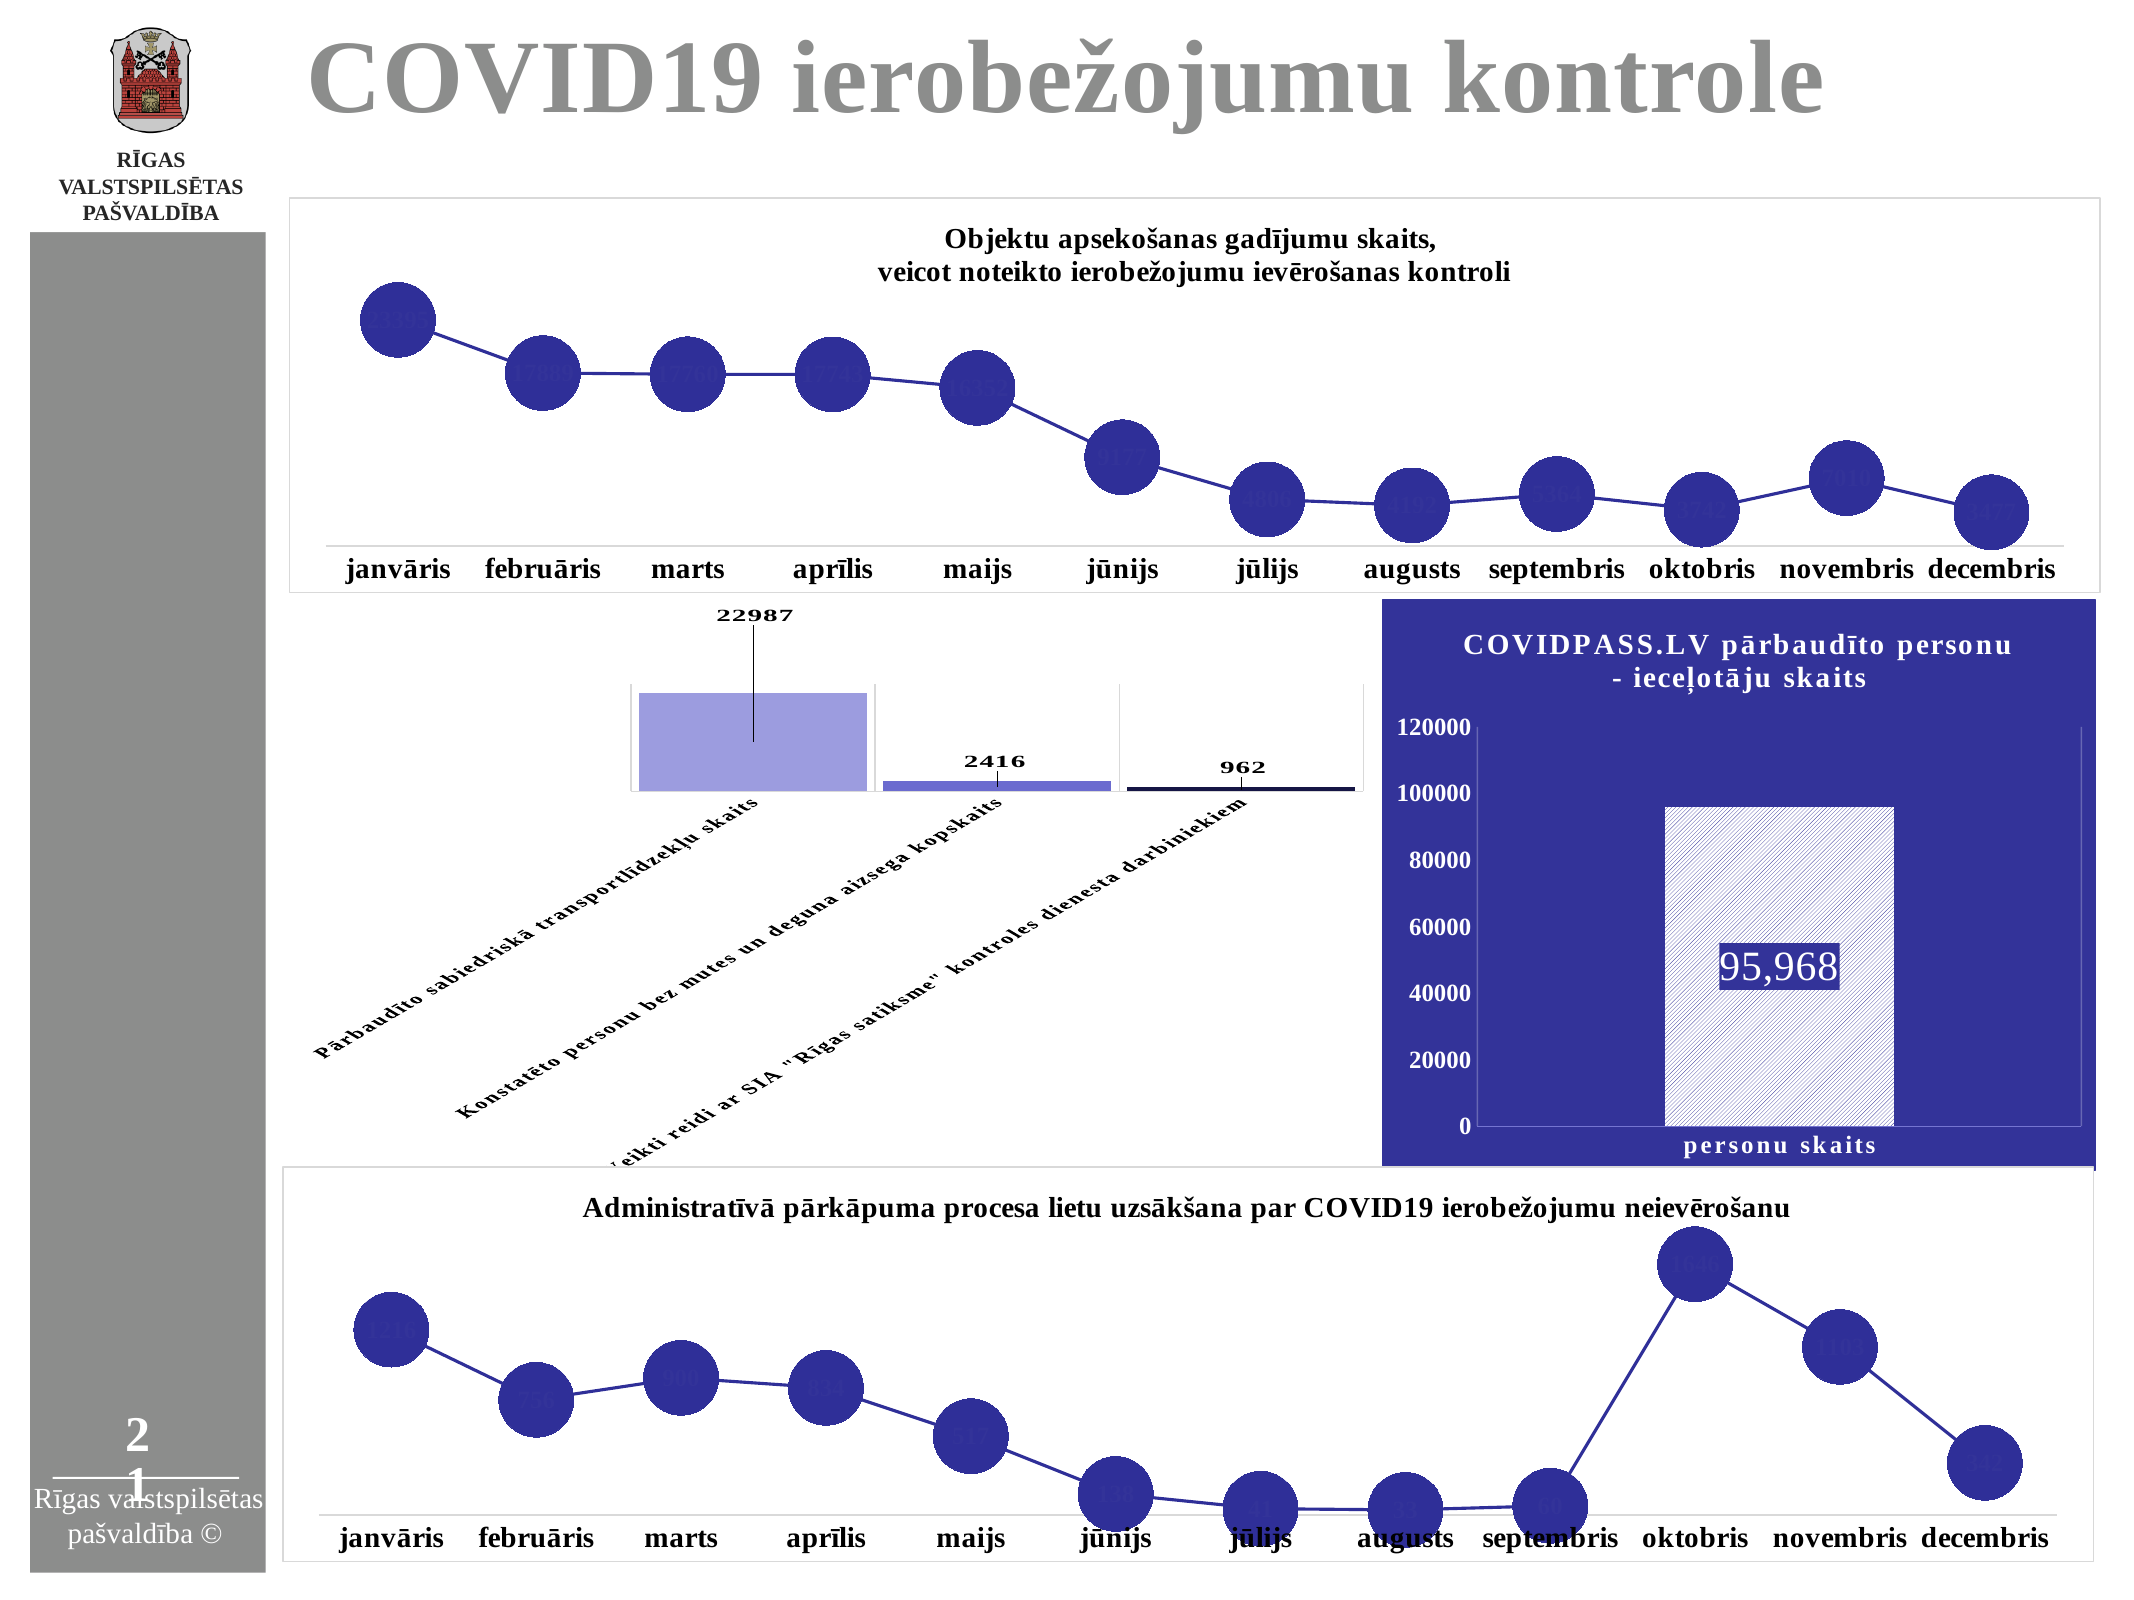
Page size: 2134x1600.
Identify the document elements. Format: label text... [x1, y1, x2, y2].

title COVID19 ierobežojumu kontrole [0, 0, 2134, 178]
chart [288, 196, 2102, 594]
slide_number 21 [109, 1392, 180, 1472]
chart [279, 598, 2097, 1563]
